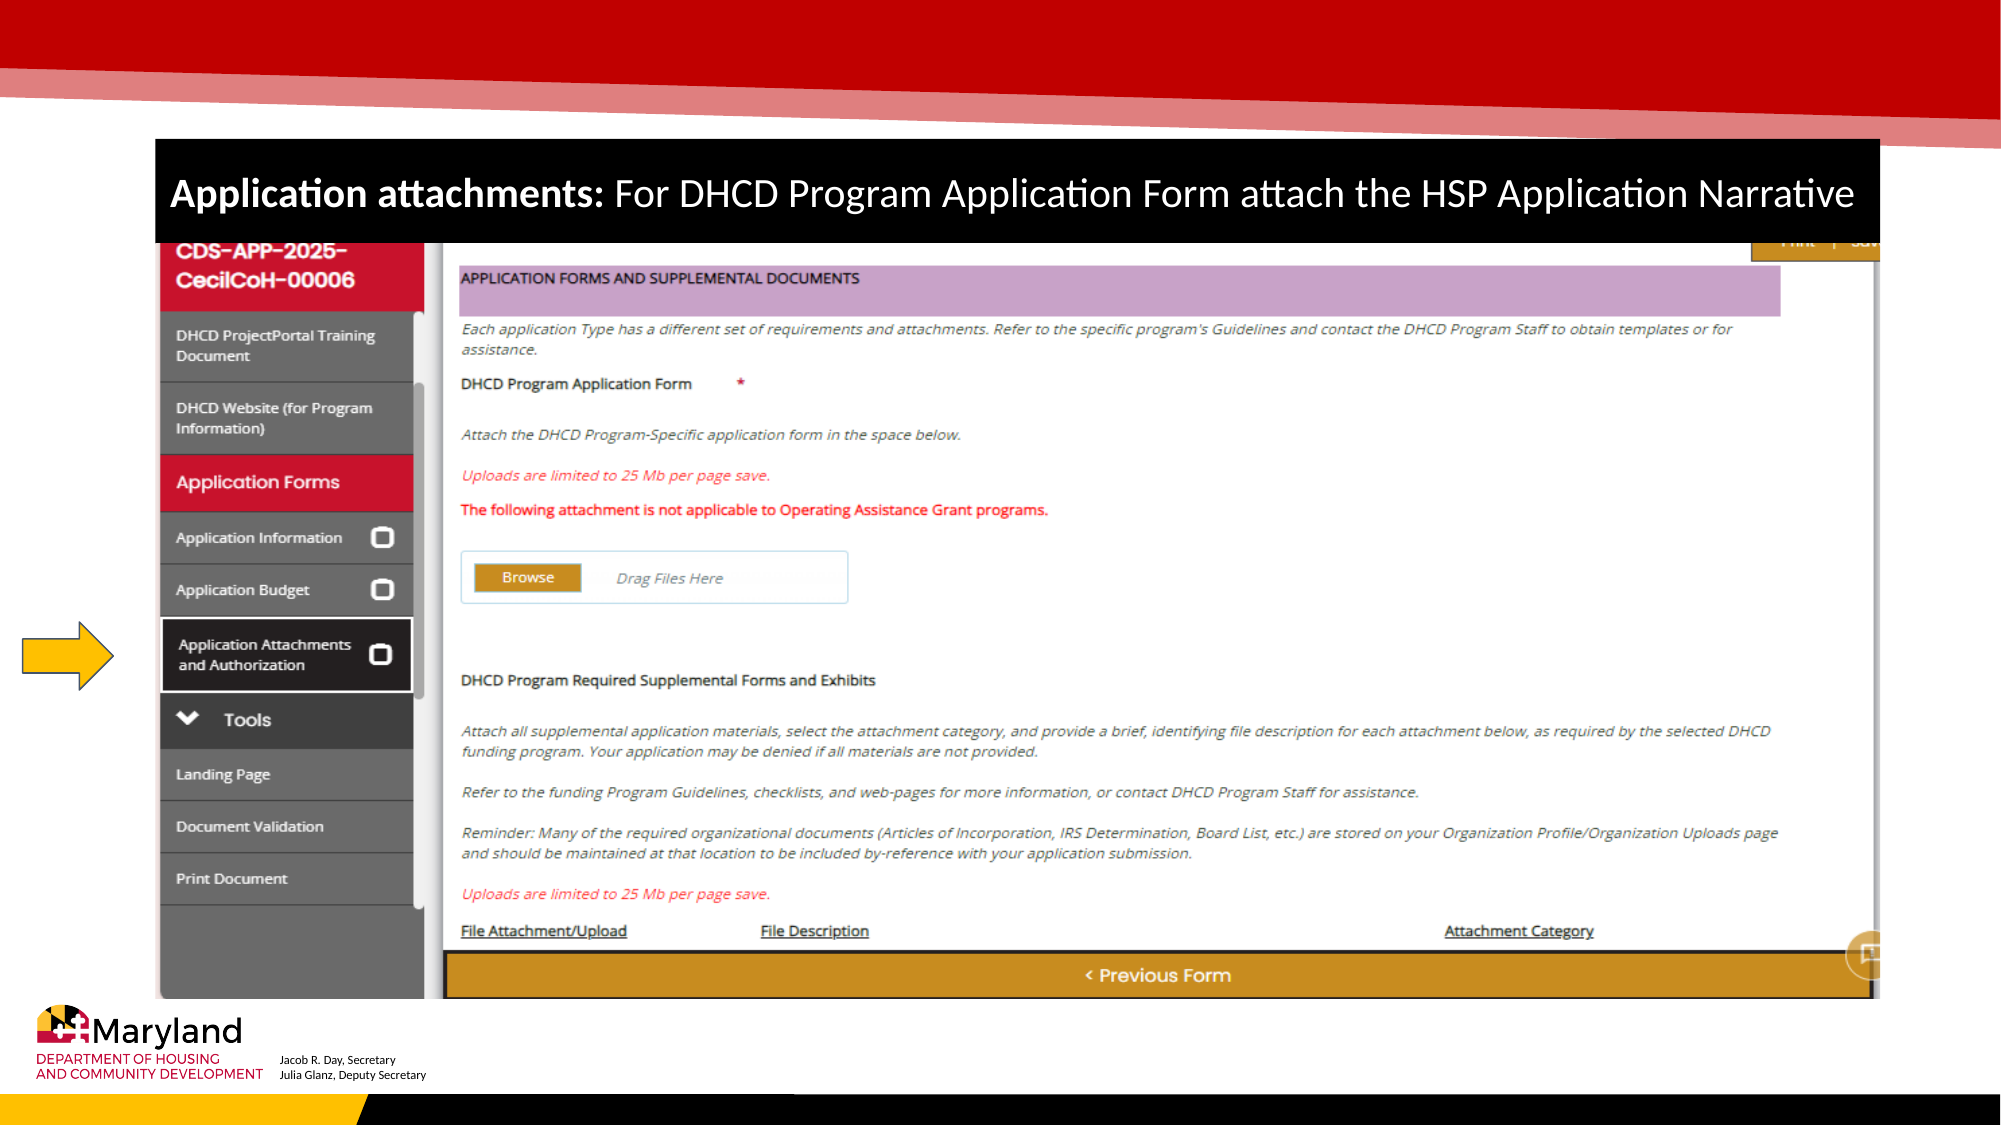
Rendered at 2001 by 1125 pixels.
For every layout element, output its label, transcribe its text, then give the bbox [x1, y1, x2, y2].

title Application attachments: For DHCD Program Application Form attach the HSP Application Narrative [155, 138, 1881, 243]
picture [32, 243, 1881, 1079]
text_box [22, 621, 114, 691]
